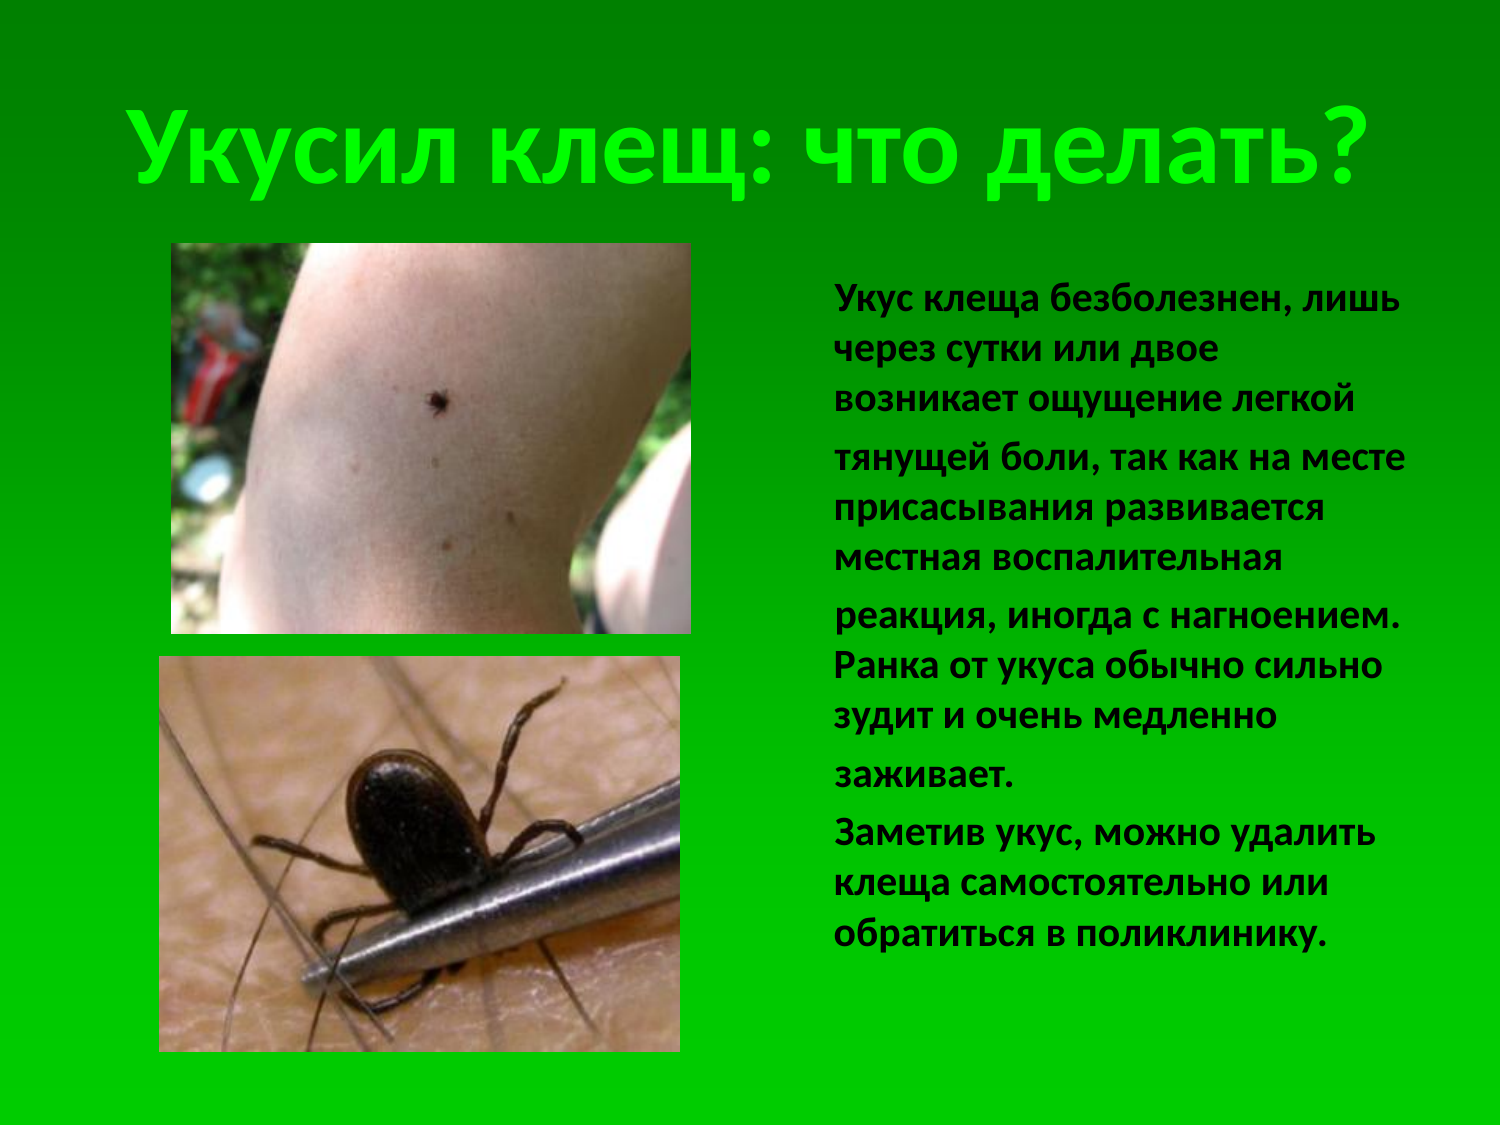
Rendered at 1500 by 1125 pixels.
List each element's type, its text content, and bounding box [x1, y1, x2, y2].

list Укус клеща безболезнен, лишь через сутки или двое возникает ощущение легкой тянущей боли, так как на месте присасывания развивается местная воспалительная реакция, иногда с нагноением. Ранка от укуса обычно сильно зудит и очень медленно заживает. Заметив укус, можно удалить клеща самостоятельно или обратиться в поликлинику. [762, 262, 1425, 1005]
picture [0, 0, 1500, 1125]
title Укусил клещ: что делать? [75, 45, 1425, 233]
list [170, 243, 692, 634]
